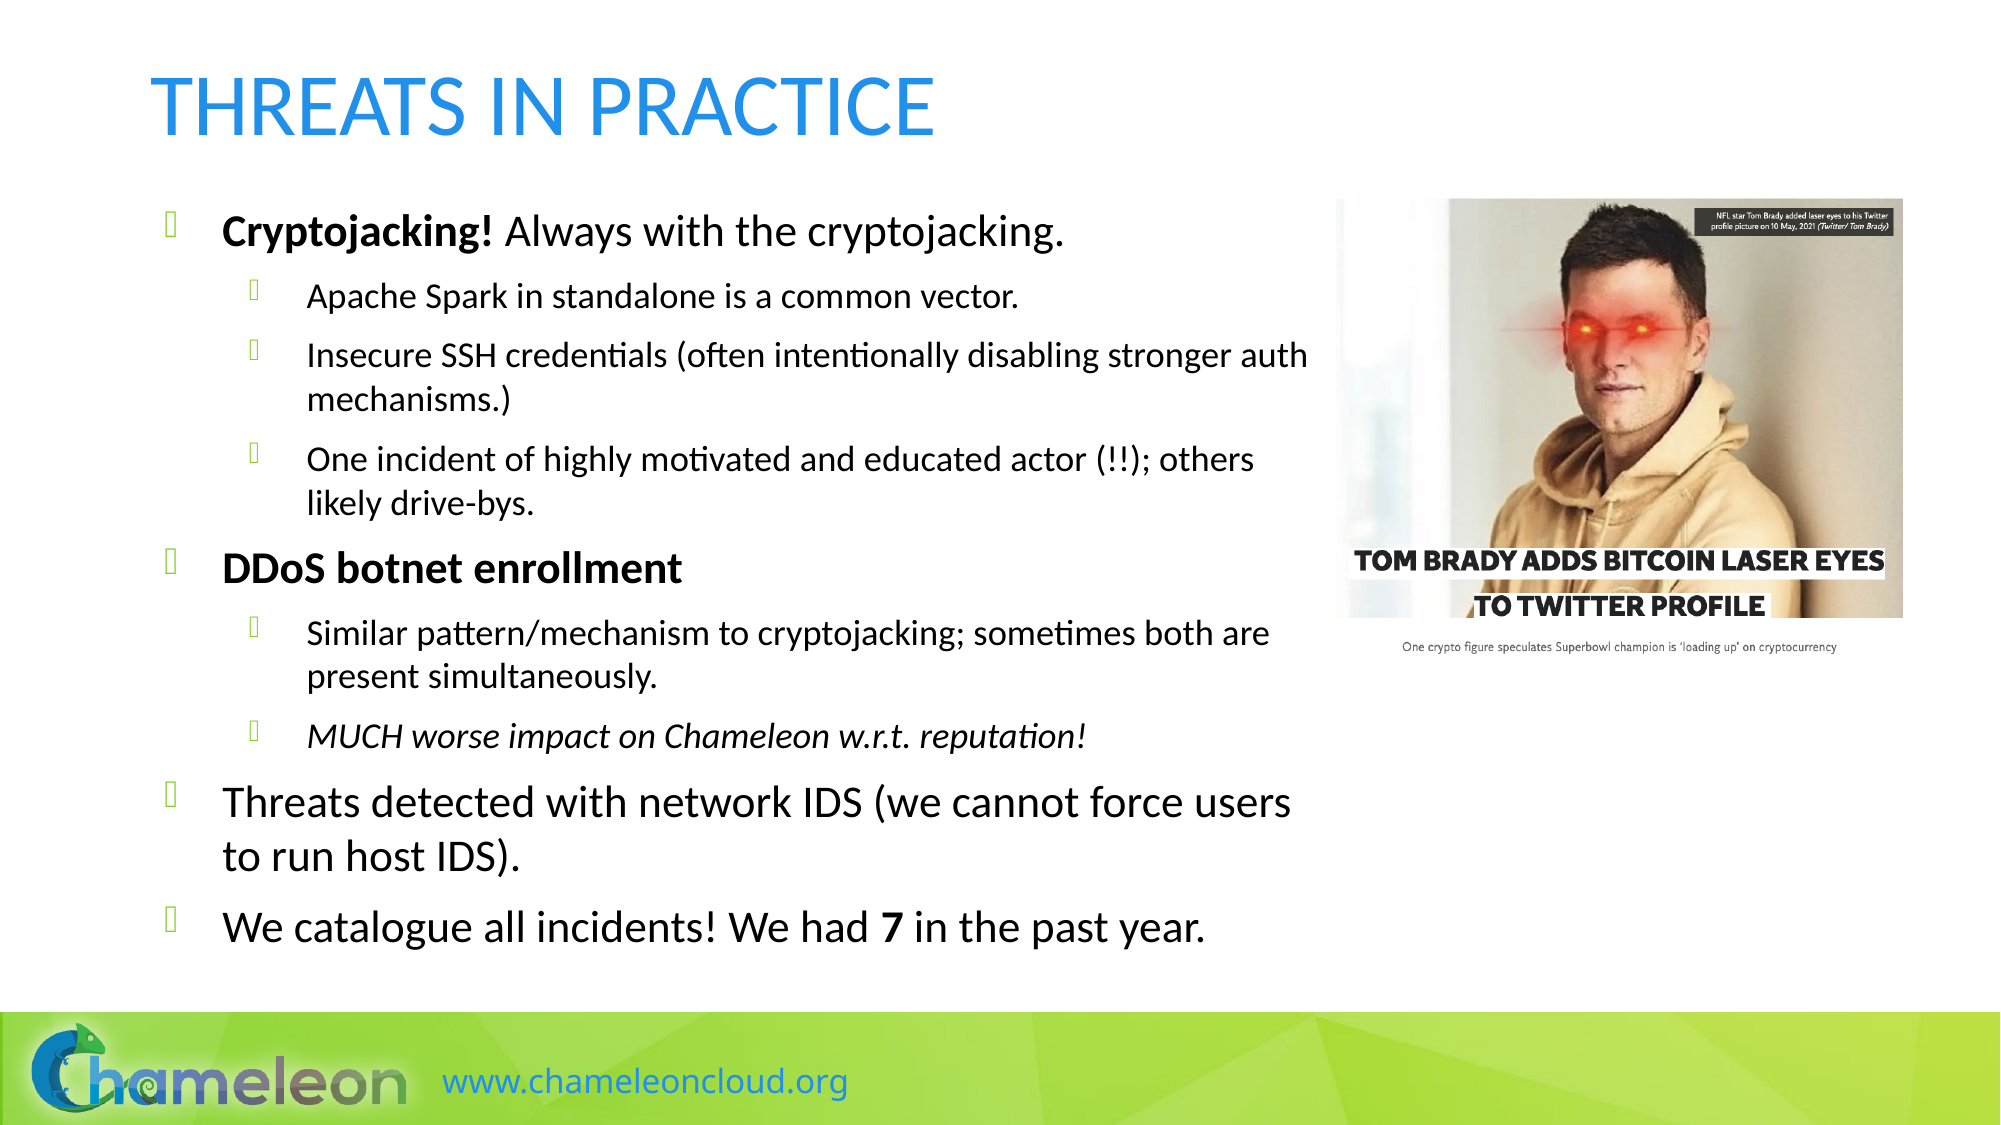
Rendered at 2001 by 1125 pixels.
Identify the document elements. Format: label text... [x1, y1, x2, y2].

picture [1326, 193, 1908, 666]
list Cryptojacking! Always with the cryptojacking. Apache Spark in standalone is a common vector. Insecure SSH credentials (often intentionally disabling stronger auth mechanisms.) One incident of highly motivated and educated actor (!!); others likely drive-bys. DDoS botnet enrollment Similar pattern/mechanism to cryptojacking; sometimes both are present simultaneously. MUCH worse impact on Chameleon w.r.t. reputation! Threats detected with network IDS (we cannot force users to run host IDS). We catalogue all incidents! We had 7 in the past year. [150, 193, 1328, 964]
picture [0, 1012, 2001, 1125]
title Threats in practice [150, 6, 1850, 193]
